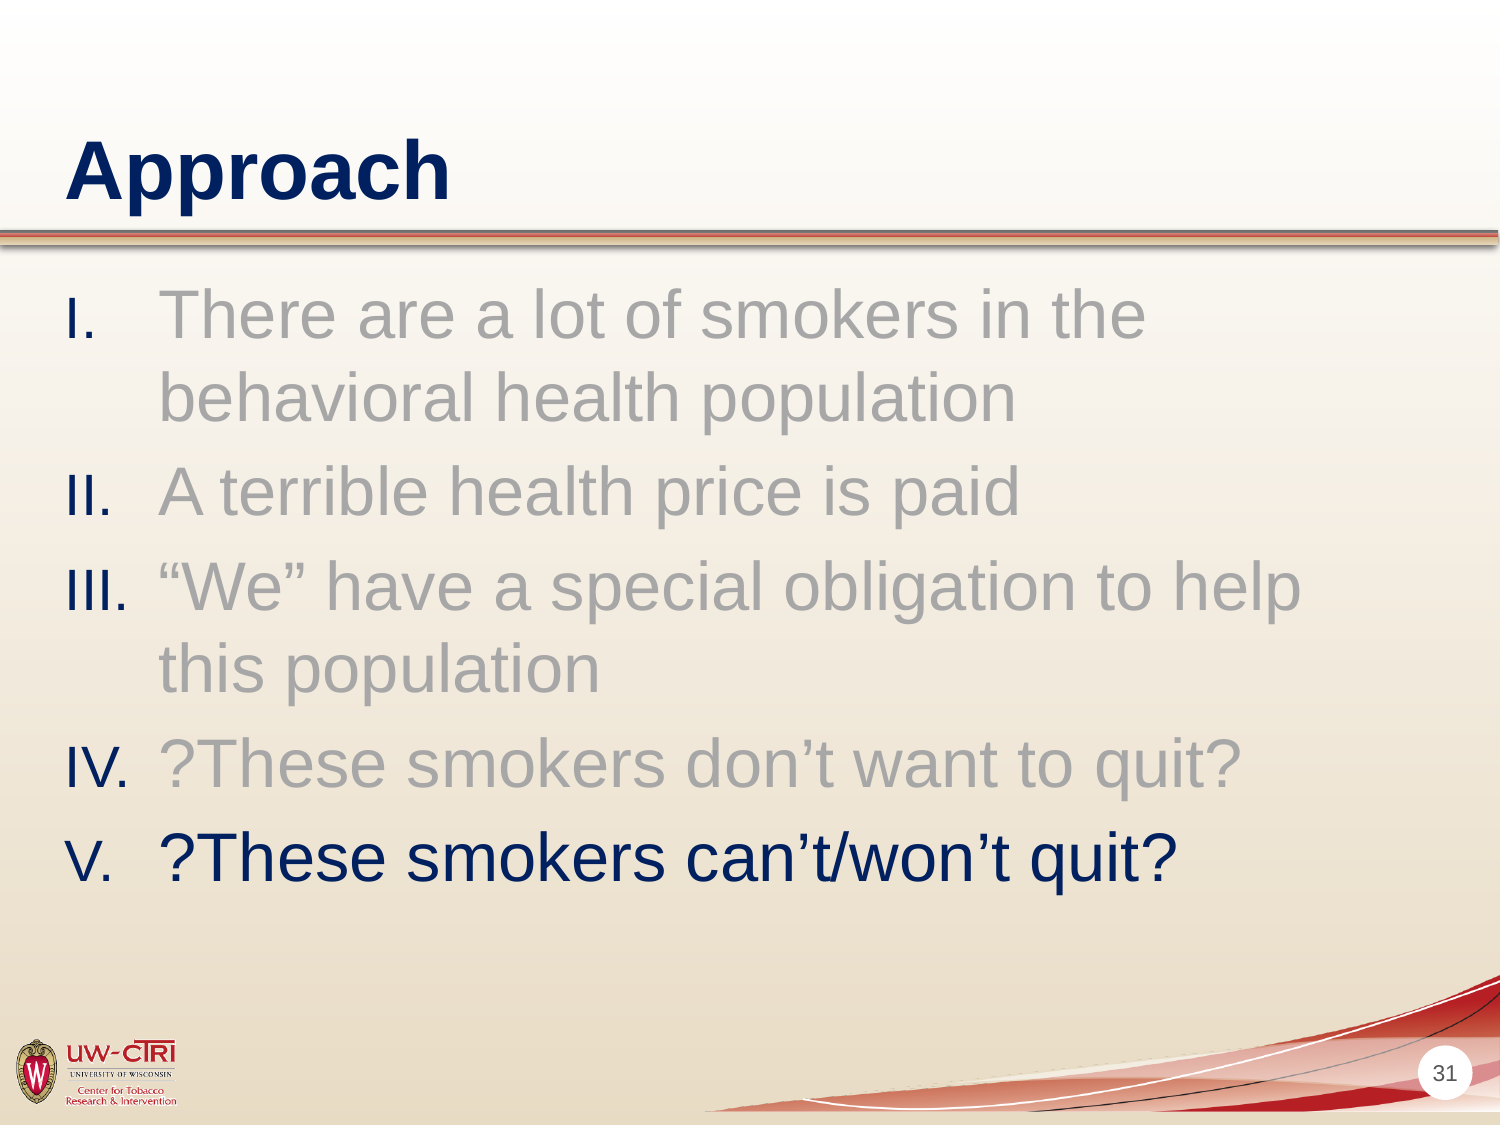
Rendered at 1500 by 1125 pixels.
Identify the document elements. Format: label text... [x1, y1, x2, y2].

title Approach [50, 37, 1456, 231]
picture [704, 975, 1500, 1112]
slide_number 31 [1418, 1045, 1473, 1100]
list There are a lot of smokers in the behavioral health population A terrible health price is paid “We” have a special obligation to help this population ?These smokers don’t want to quit? ?These smokers can’t/won’t quit? [50, 262, 1400, 1038]
picture [12, 1035, 179, 1109]
